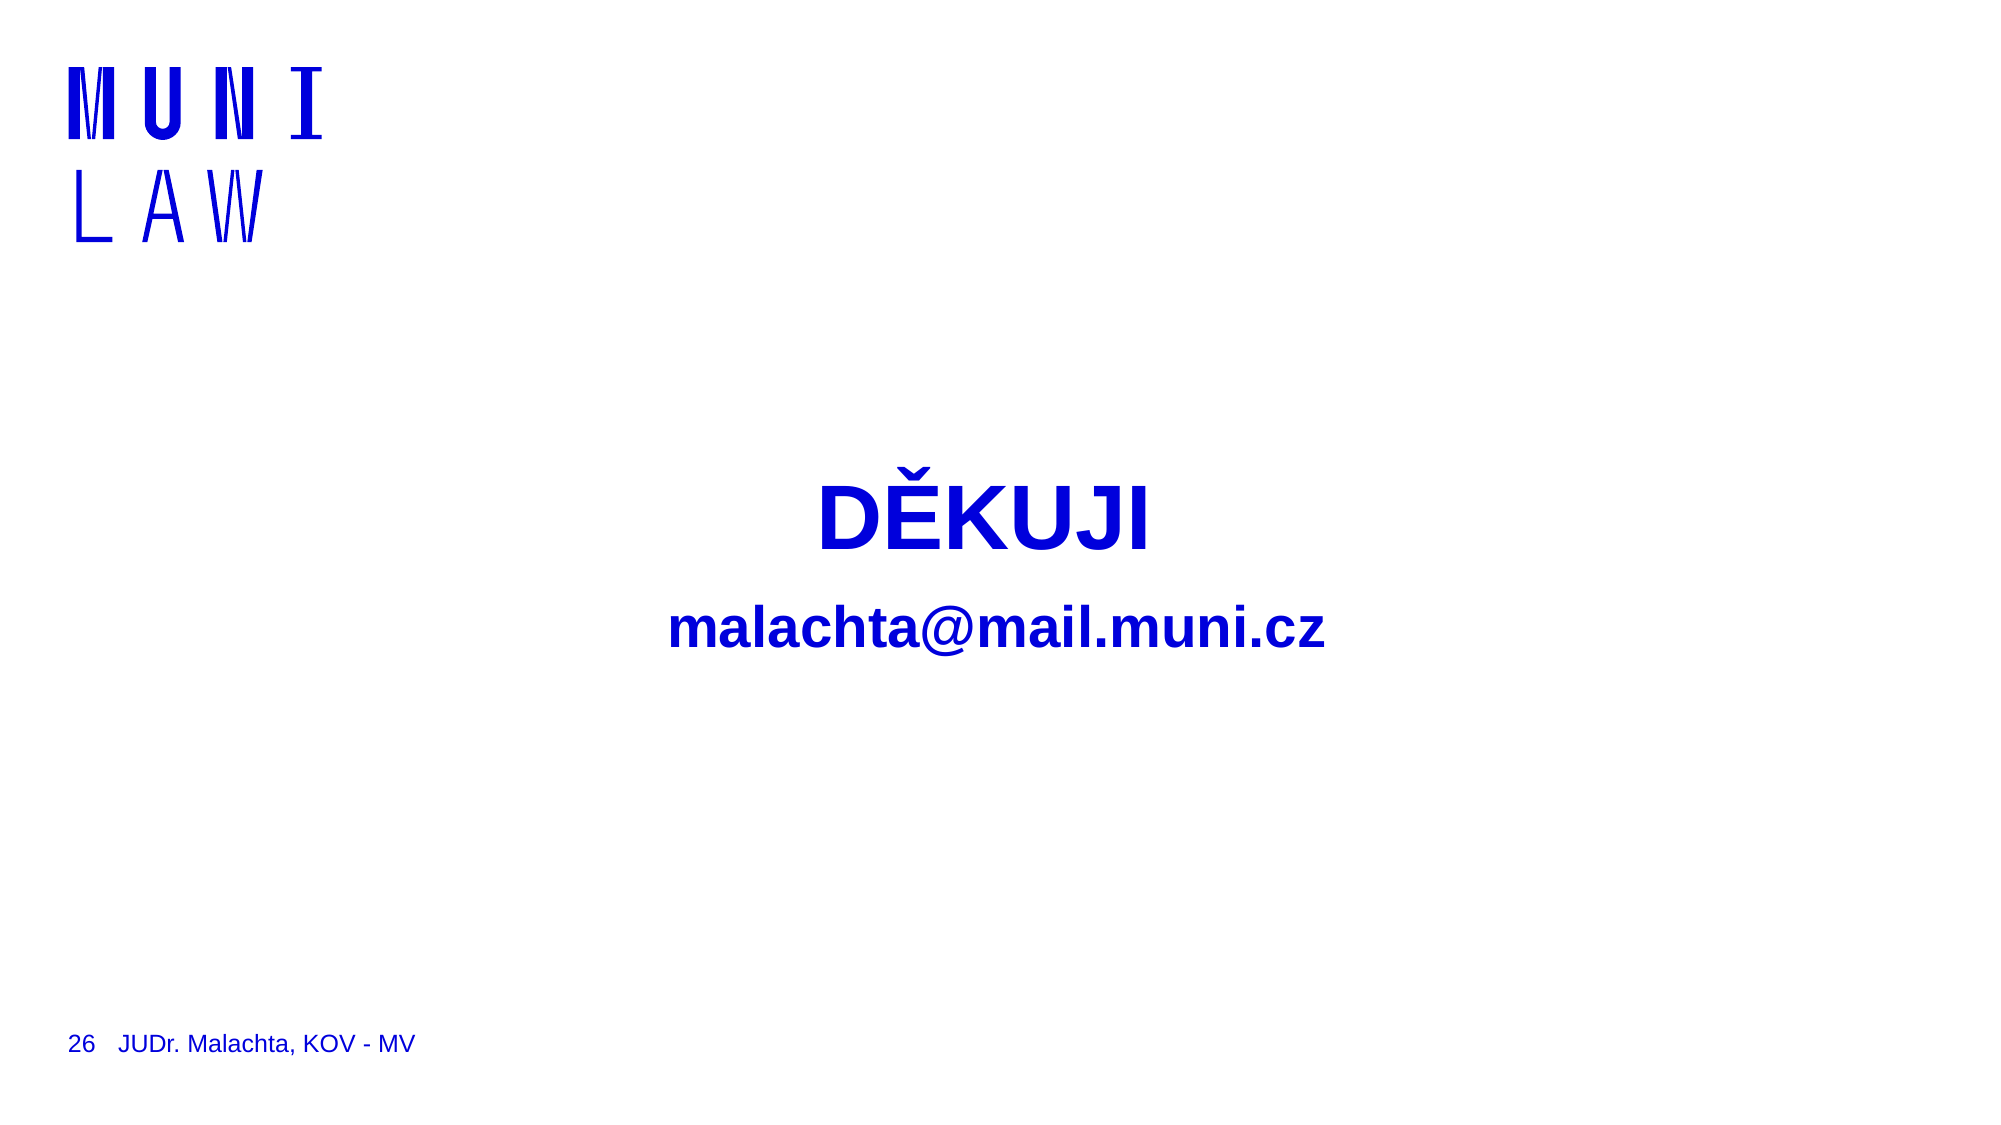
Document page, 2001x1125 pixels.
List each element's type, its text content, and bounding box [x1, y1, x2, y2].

slide_number 26 [67, 1021, 110, 1063]
footer JUDr. Malachta, KOV - MV [118, 1021, 1418, 1063]
title DĚKUJI malachta@mail.muni.cz [65, 475, 1930, 668]
